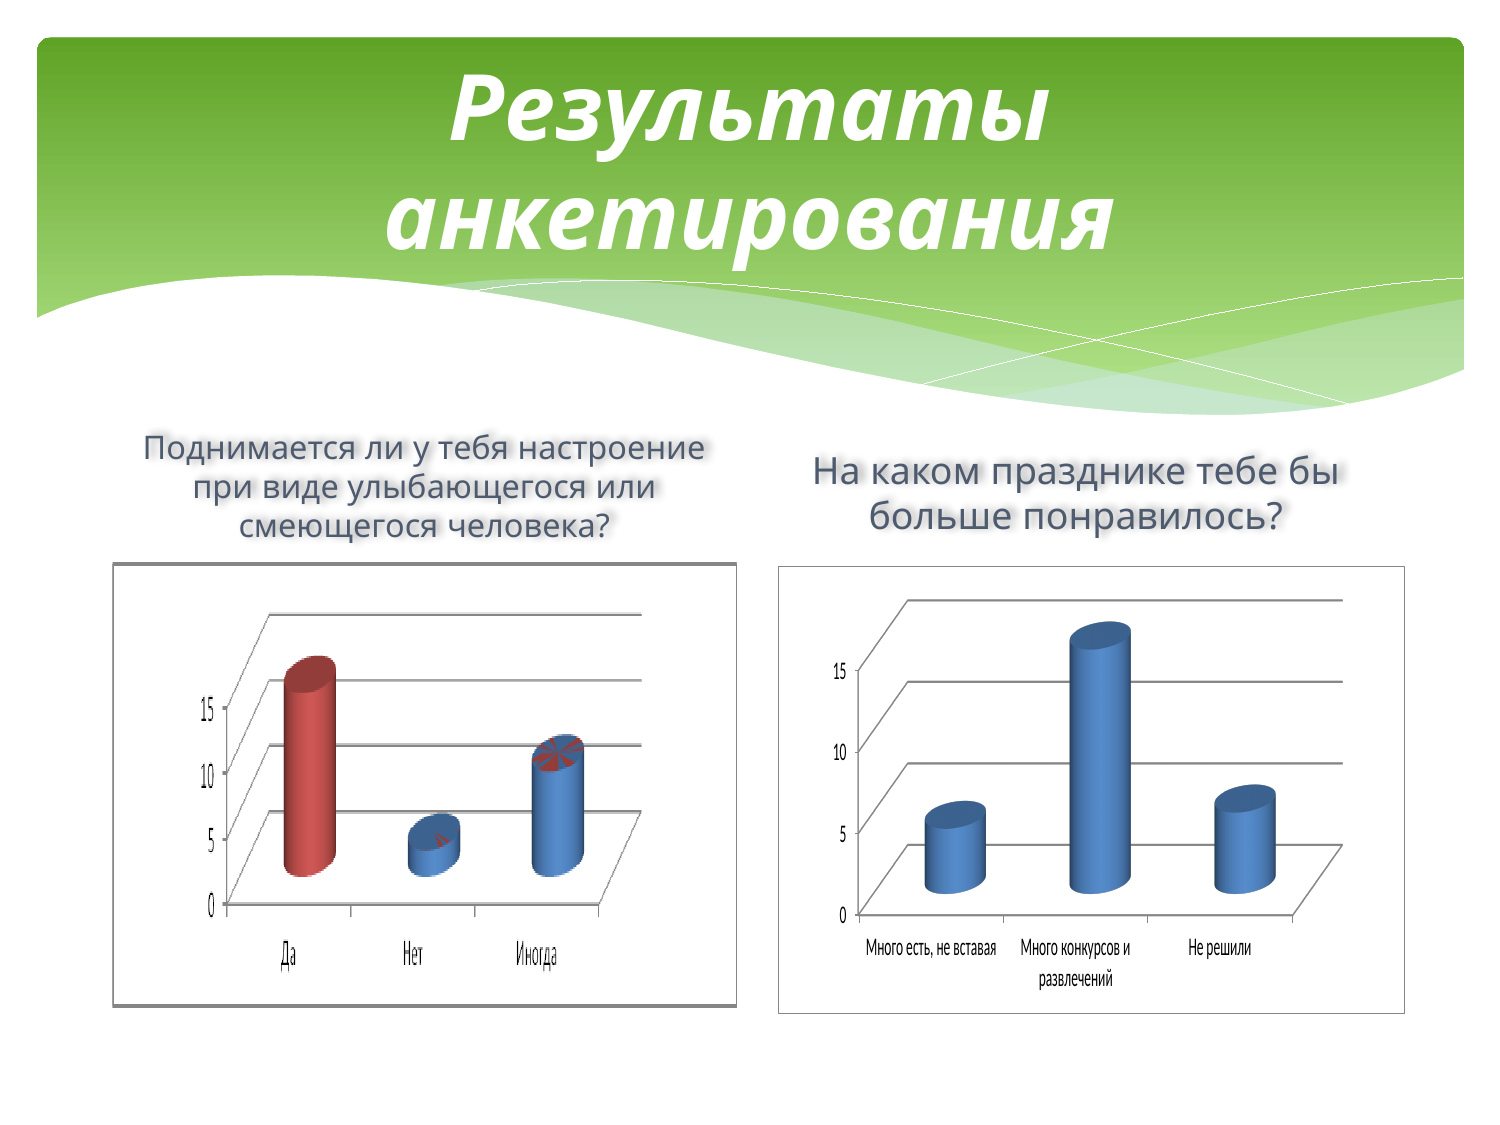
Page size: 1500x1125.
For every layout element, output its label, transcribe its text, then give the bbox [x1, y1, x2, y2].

list Поднимается ли у тебя настроение при виде улыбающегося или смеющегося человека? [111, 408, 738, 557]
list На каком празднике тебе бы больше понравилось? [762, 439, 1390, 545]
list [110, 559, 737, 1012]
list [737, 561, 1424, 1024]
title Результаты анкетирования [75, 55, 1425, 261]
